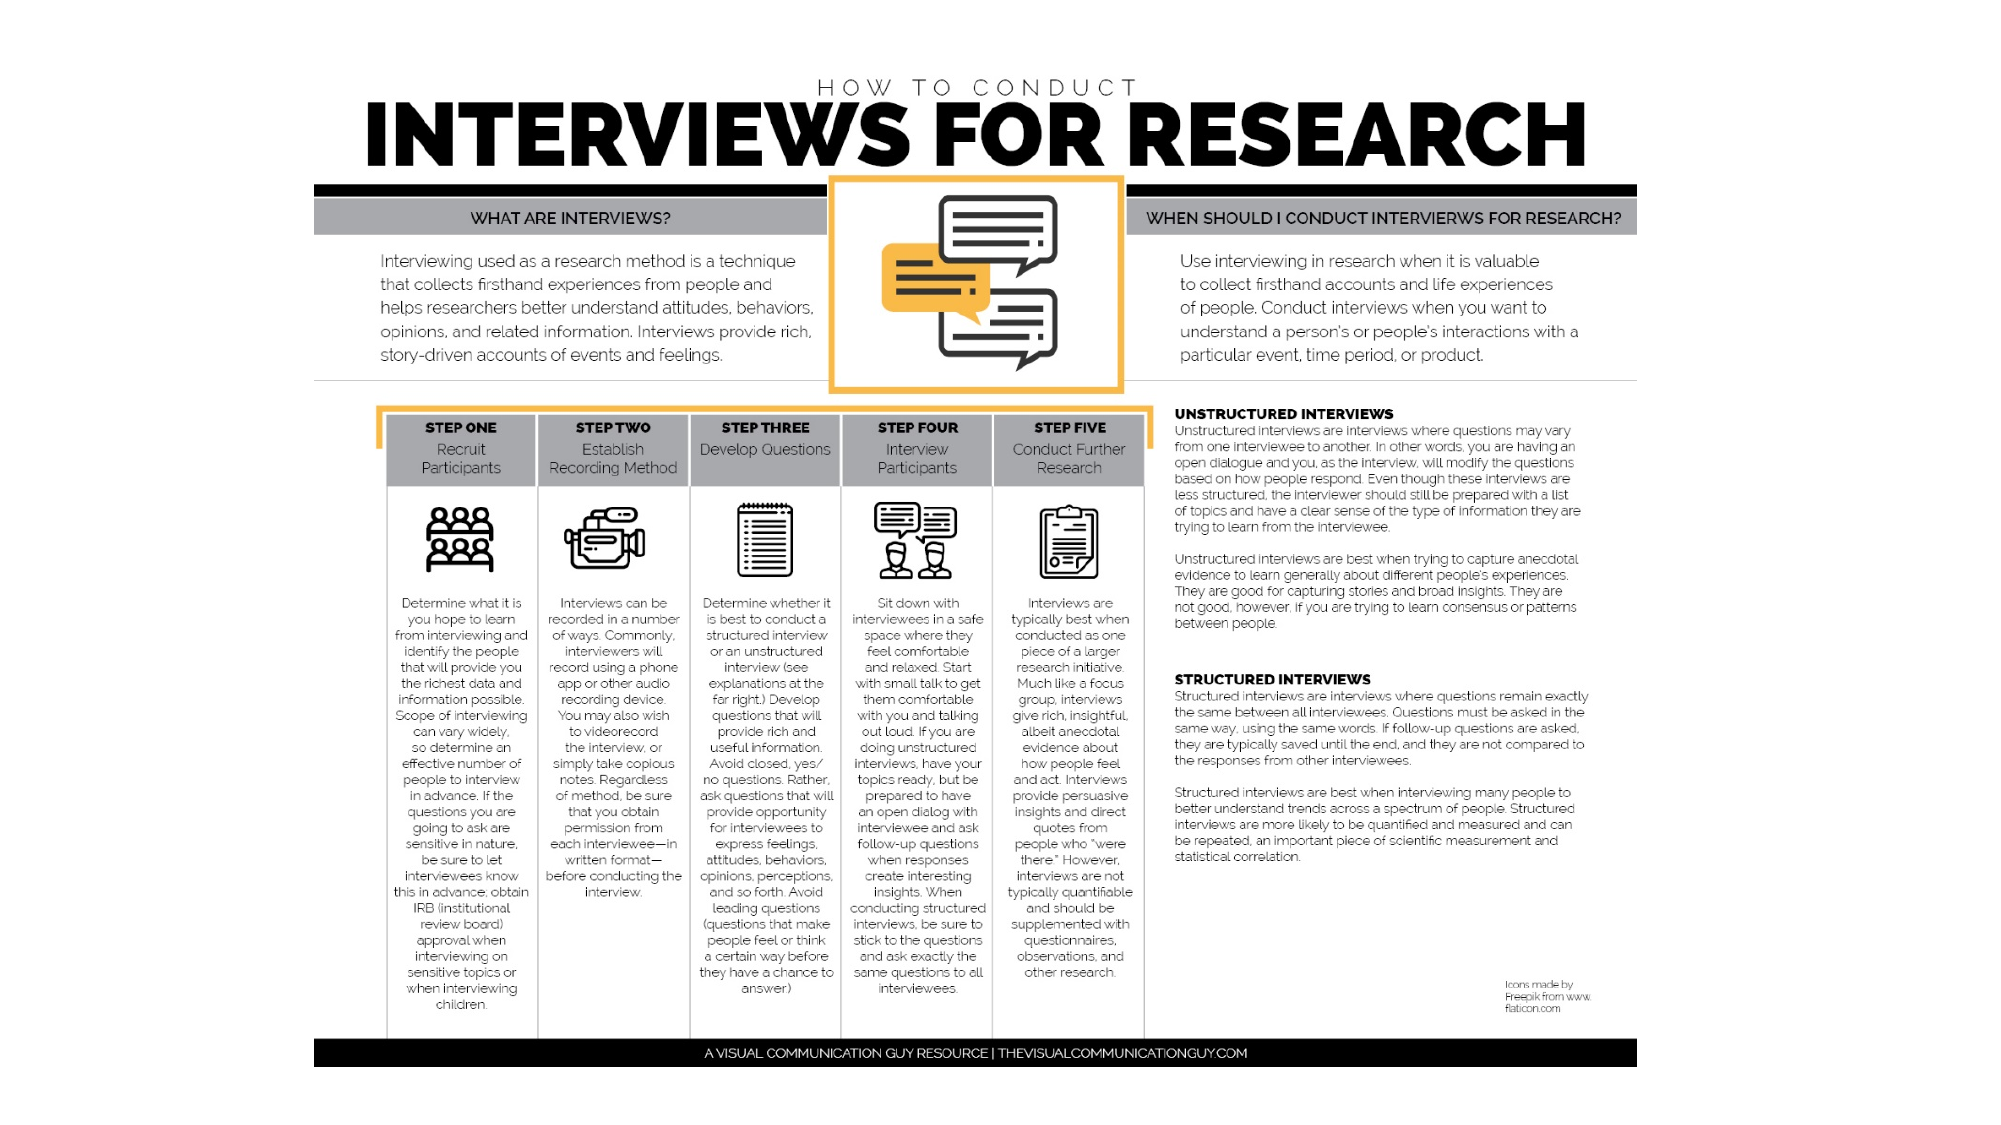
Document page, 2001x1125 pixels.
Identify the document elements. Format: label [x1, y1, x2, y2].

list [314, 44, 1637, 1067]
